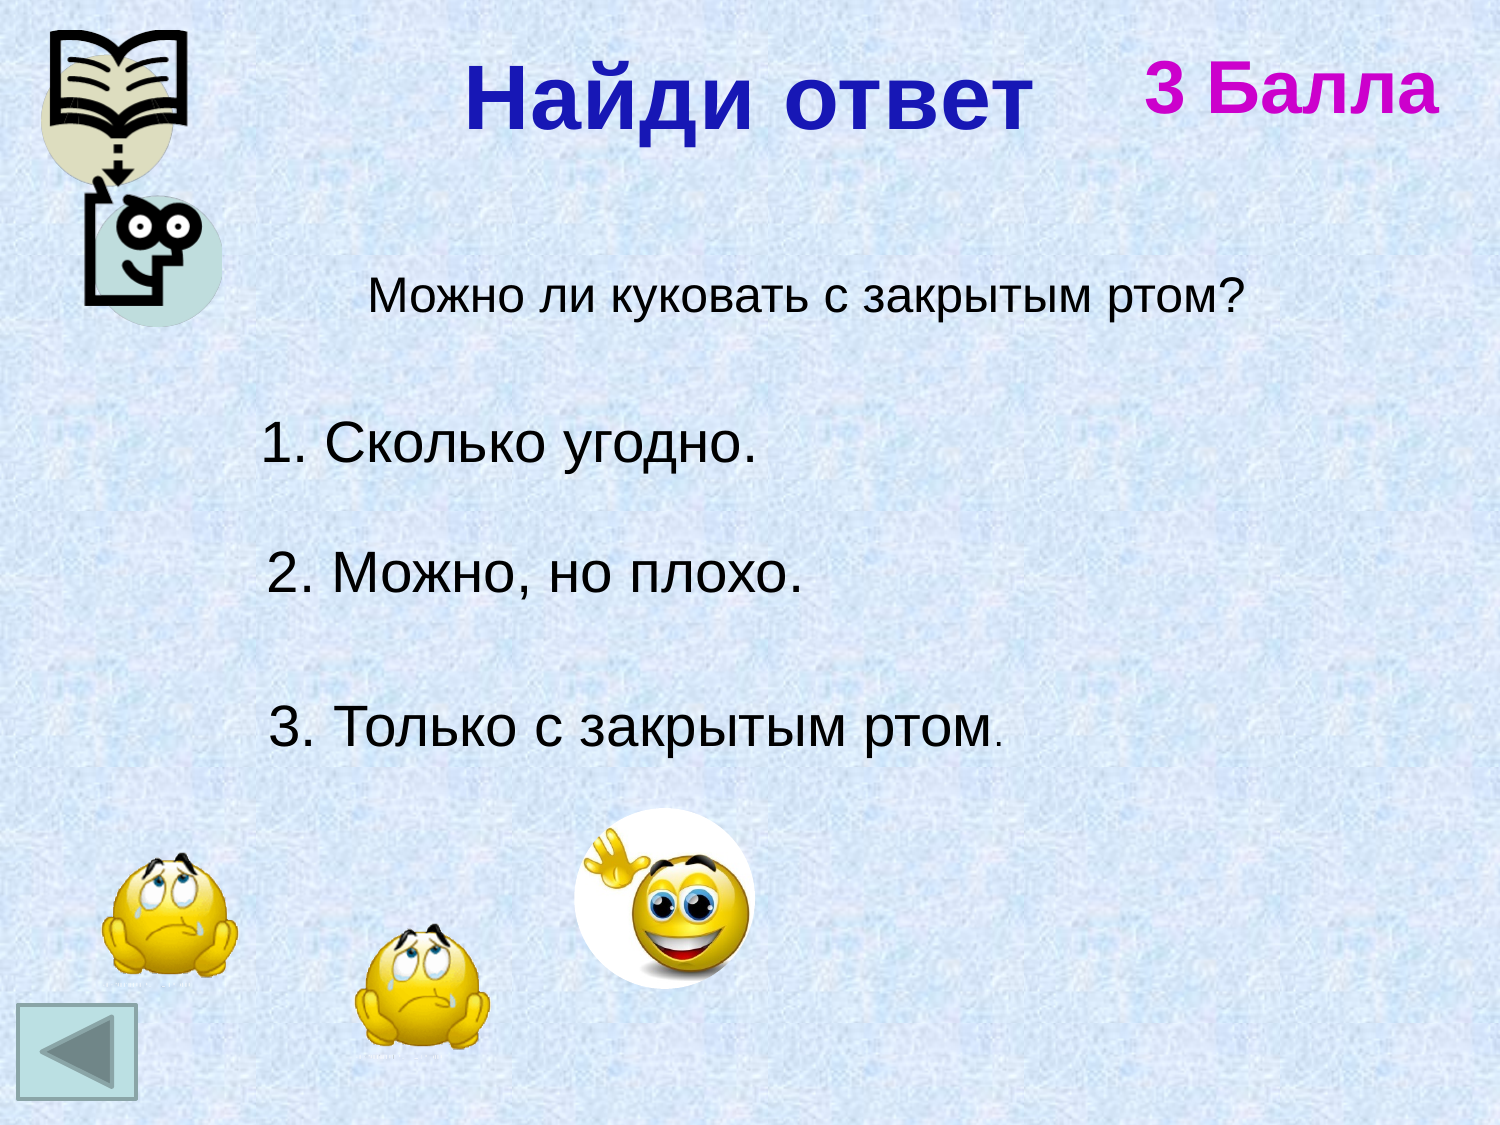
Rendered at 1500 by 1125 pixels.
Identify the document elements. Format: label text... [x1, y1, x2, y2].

text_box Можно ли куковать с закрытым ртом? [352, 255, 1262, 331]
text_box 1. Сколько угодно. [245, 397, 774, 482]
text_box [16, 1003, 138, 1101]
text_box 2. Можно, но плохо. [252, 527, 821, 612]
text_box Найди ответ [448, 30, 1052, 156]
text_box 3 Балла [1129, 30, 1455, 136]
text_box 3. Только с закрытым ртом. [253, 680, 1020, 766]
picture [0, 0, 1500, 1125]
